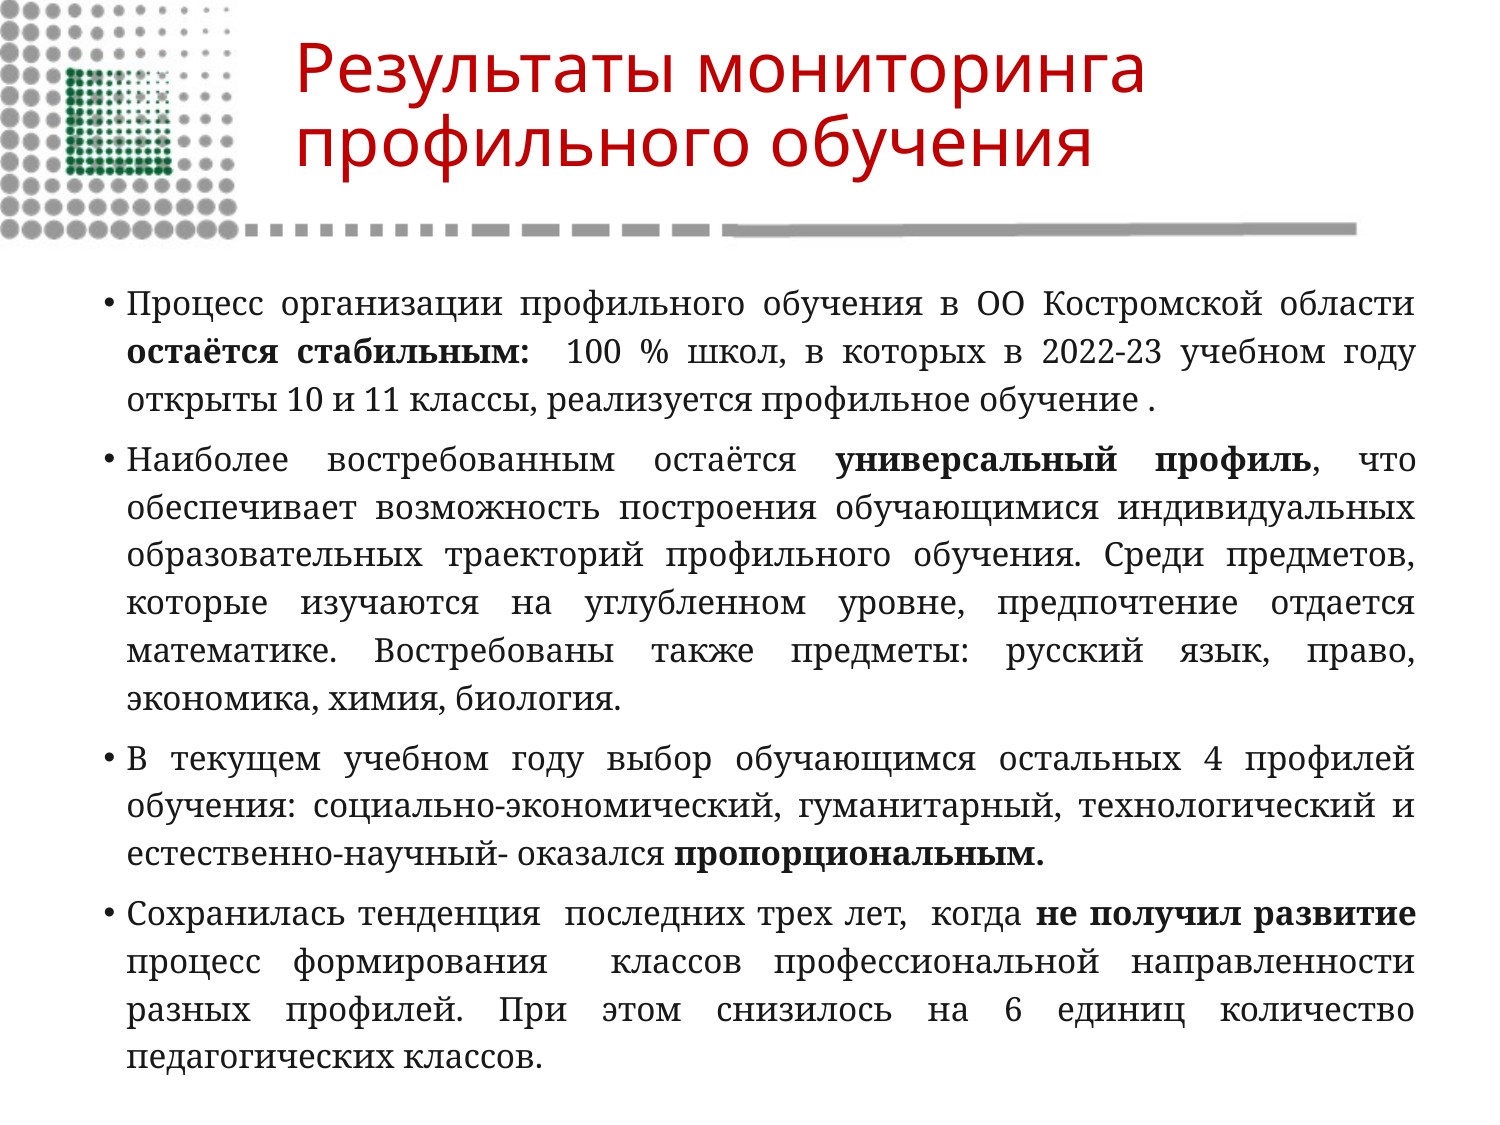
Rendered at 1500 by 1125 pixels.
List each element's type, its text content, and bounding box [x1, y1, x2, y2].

title Результаты мониторинга профильного обучения [279, 0, 1456, 217]
picture [0, 0, 1500, 1125]
list Процесс организации профильного обучения в ОО Костромской области остаётся стабильным: 100 % школ, в которых в 2022-23 учебном году открыты 10 и 11 классы, реализуется профильное обучение . Наиболее востребованным остаётся универсальный профиль, что обеспечивает возможность построения обучающимися индивидуальных образовательных траекторий профильного обучения. Среди предметов, которые изучаются на углубленном уровне, предпочтение отдается математике. Востребованы также предметы: русский язык, право, экономика, химия, биология. В текущем учебном году выбор обучающимся остальных 4 профилей обучения: социально-экономический, гуманитарный, технологический и естественно-научный- оказался пропорциональным. Сохранилась тенденция последних трех лет, когда не получил развитие процесс формирования классов профессиональной направленности разных профилей. При этом снизилось на 6 единиц количество педагогических классов. [88, 267, 1433, 1093]
